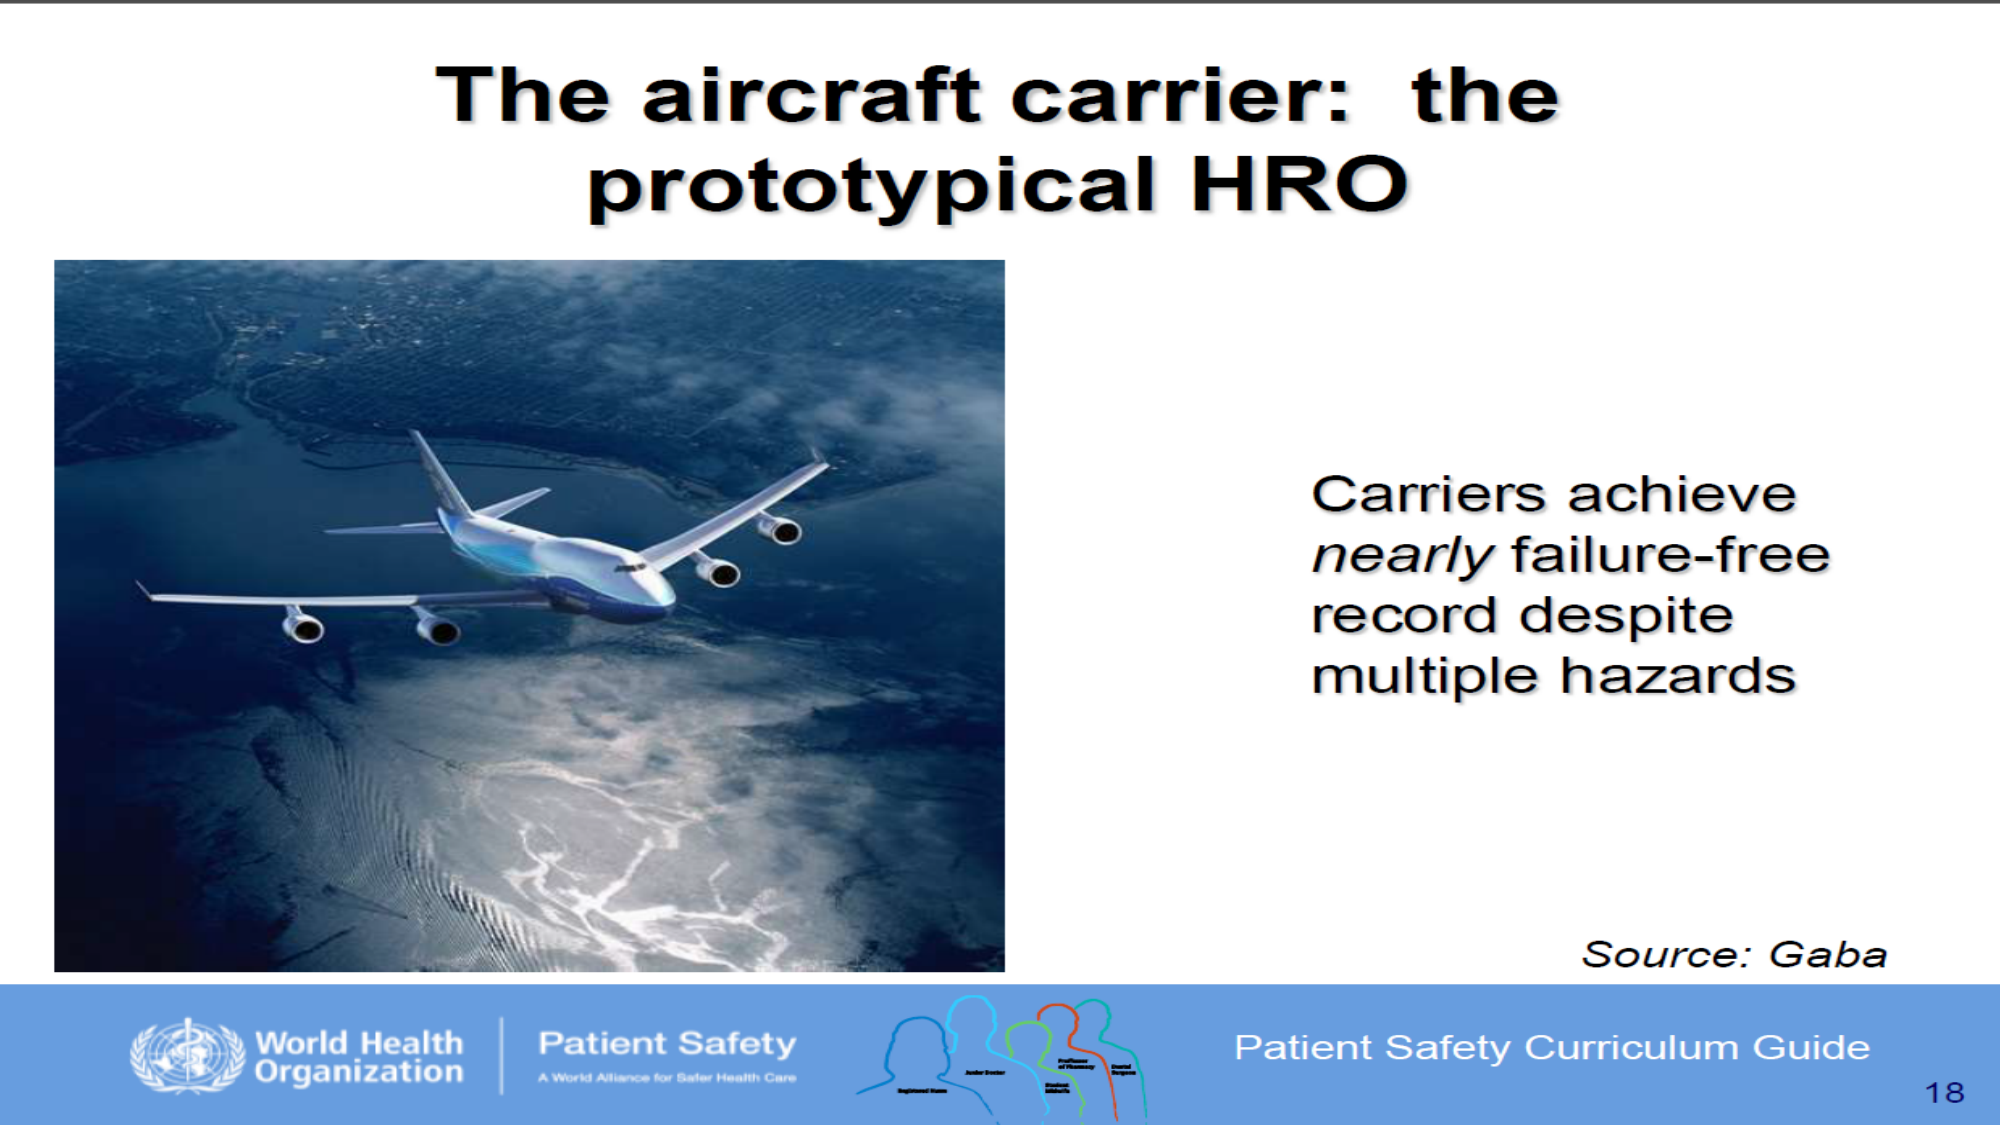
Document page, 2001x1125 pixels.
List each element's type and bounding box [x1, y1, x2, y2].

list [0, 0, 2000, 1125]
